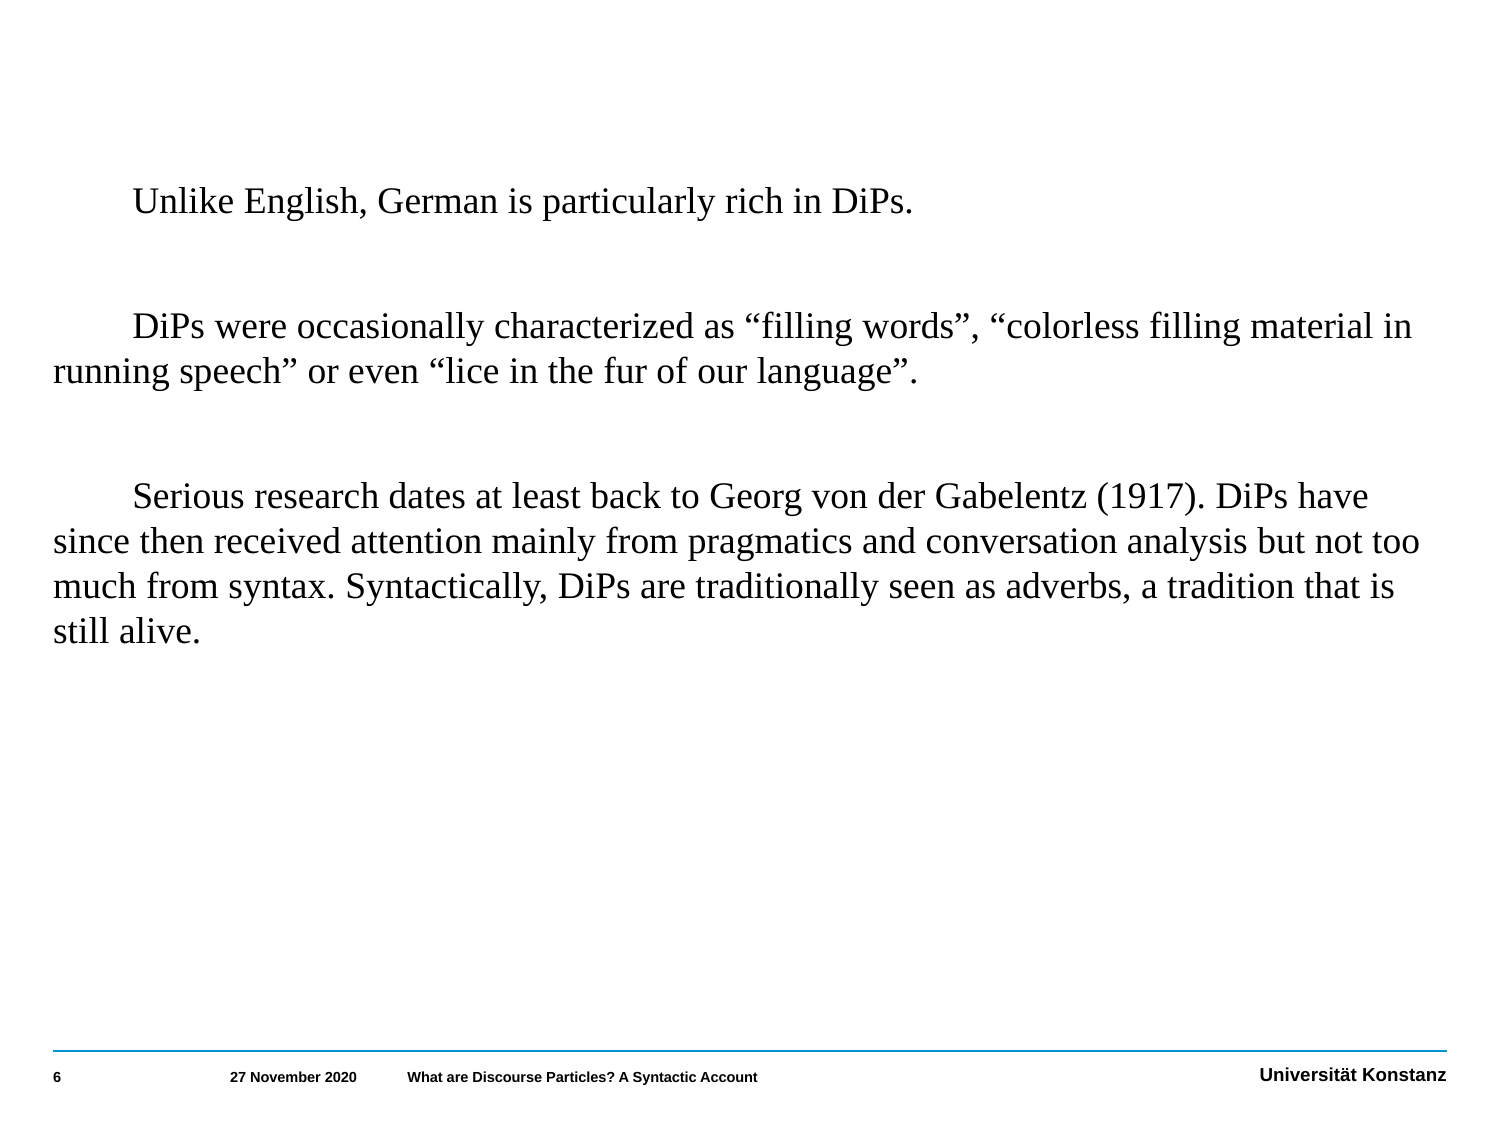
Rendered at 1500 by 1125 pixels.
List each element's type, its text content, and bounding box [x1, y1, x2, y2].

list Unlike English, German is particularly rich in DiPs. DiPs were occasionally characterized as “filling words”, “colorless filling material in running speech” or even “lice in the fur of our language”. Serious research dates at least back to Georg von der Gabelentz (1917). DiPs have since then received attention mainly from pragmatics and conversation analysis but not too much from syntax. Syntactically, DiPs are traditionally seen as adverbs, a tradition that is still alive. [53, 113, 1447, 1000]
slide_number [230, 1058, 384, 1094]
slide_number 6 [53, 1058, 207, 1094]
footer What are Discourse Particles? A Syntactic Account [407, 1058, 916, 1094]
